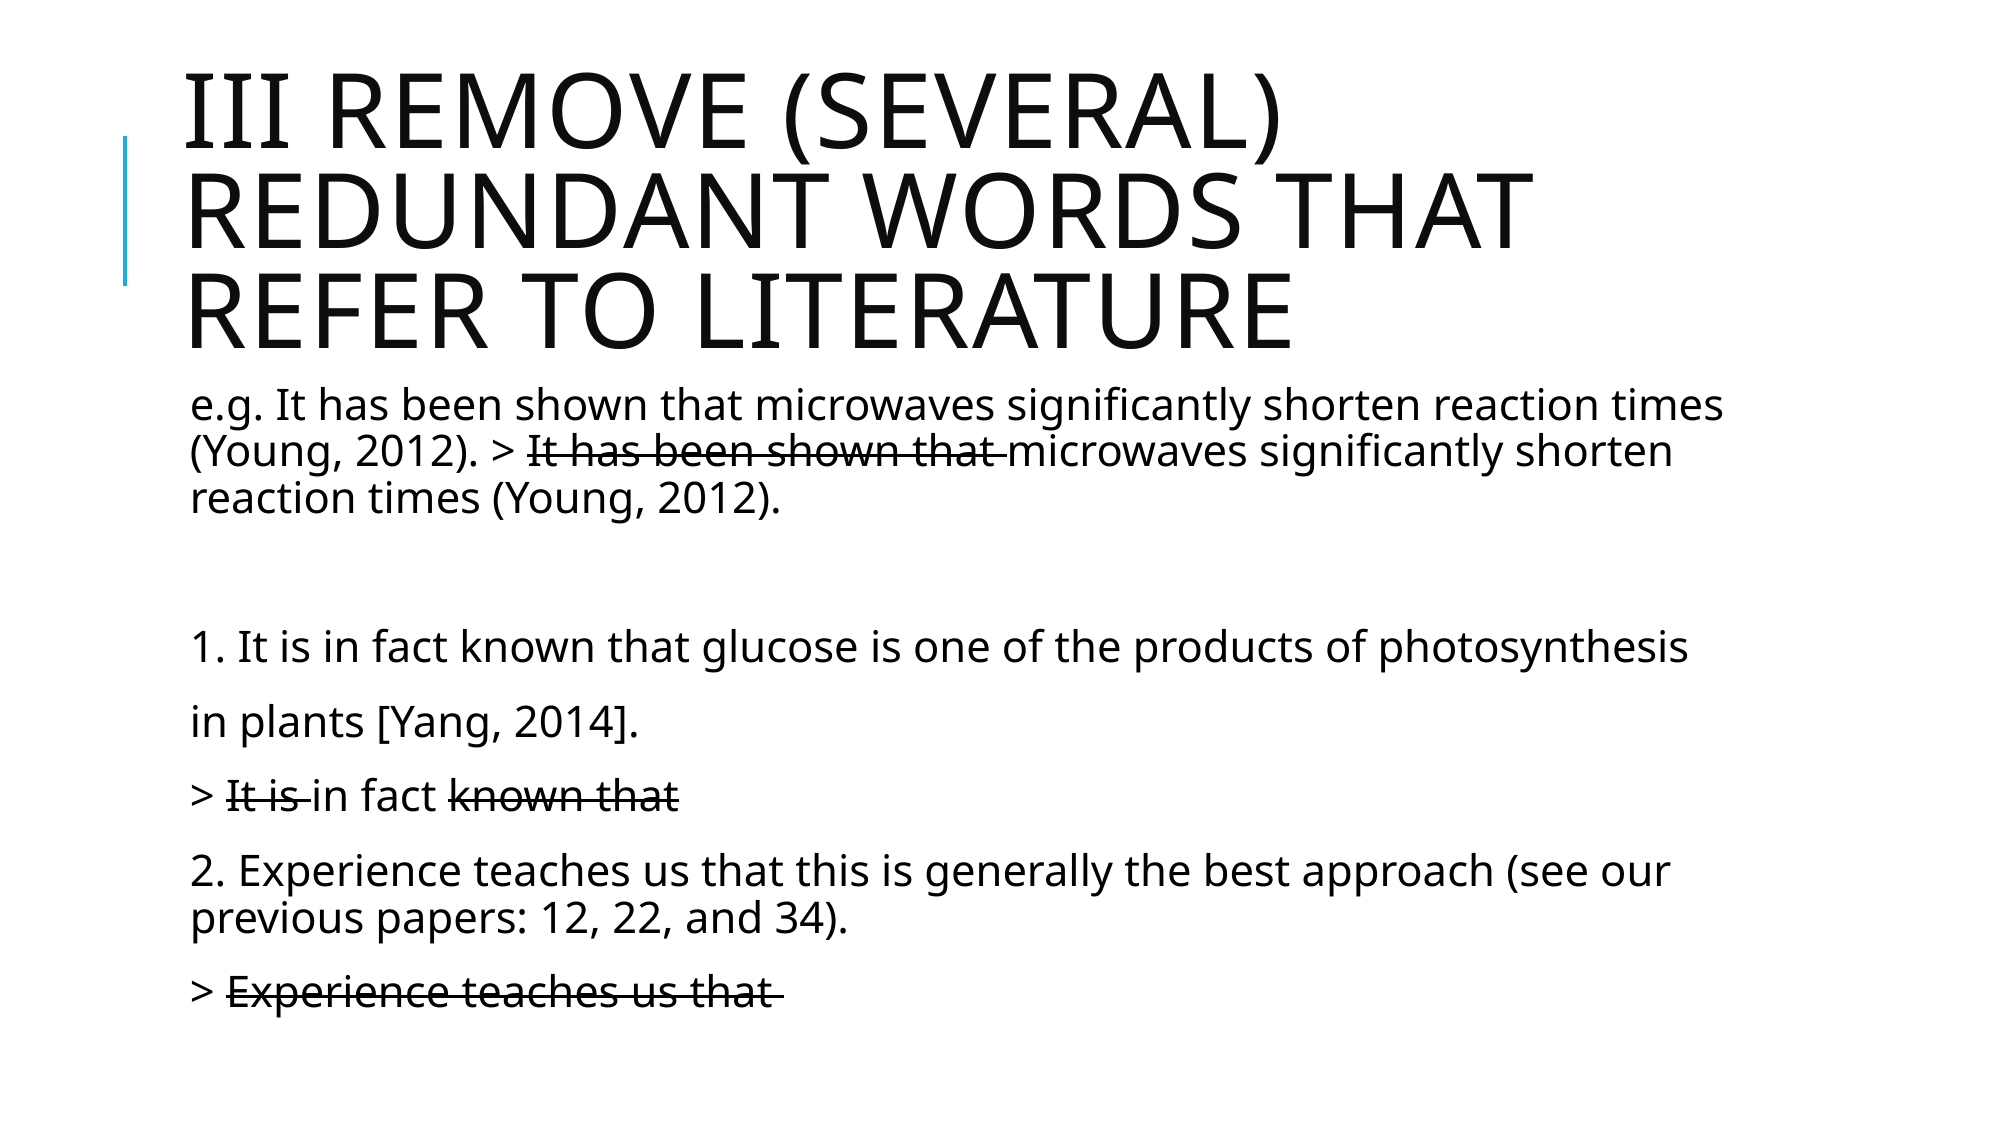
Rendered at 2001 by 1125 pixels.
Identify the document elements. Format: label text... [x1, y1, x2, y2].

list e.g. It has been shown that microwaves significantly shorten reaction times (Young, 2012). > It has been shown that microwaves significantly shorten reaction times (Young, 2012). 1. It is in fact known that glucose is one of the products of photosynthesis in plants [Yang, 2014]. > It is in fact known that 2. Experience teaches us that this is generally the best approach (see our previous papers: 12, 22, and 34). > Experience teaches us that [168, 375, 1763, 1035]
title III remove (several) redundant words that refer to literature [168, 96, 1763, 342]
